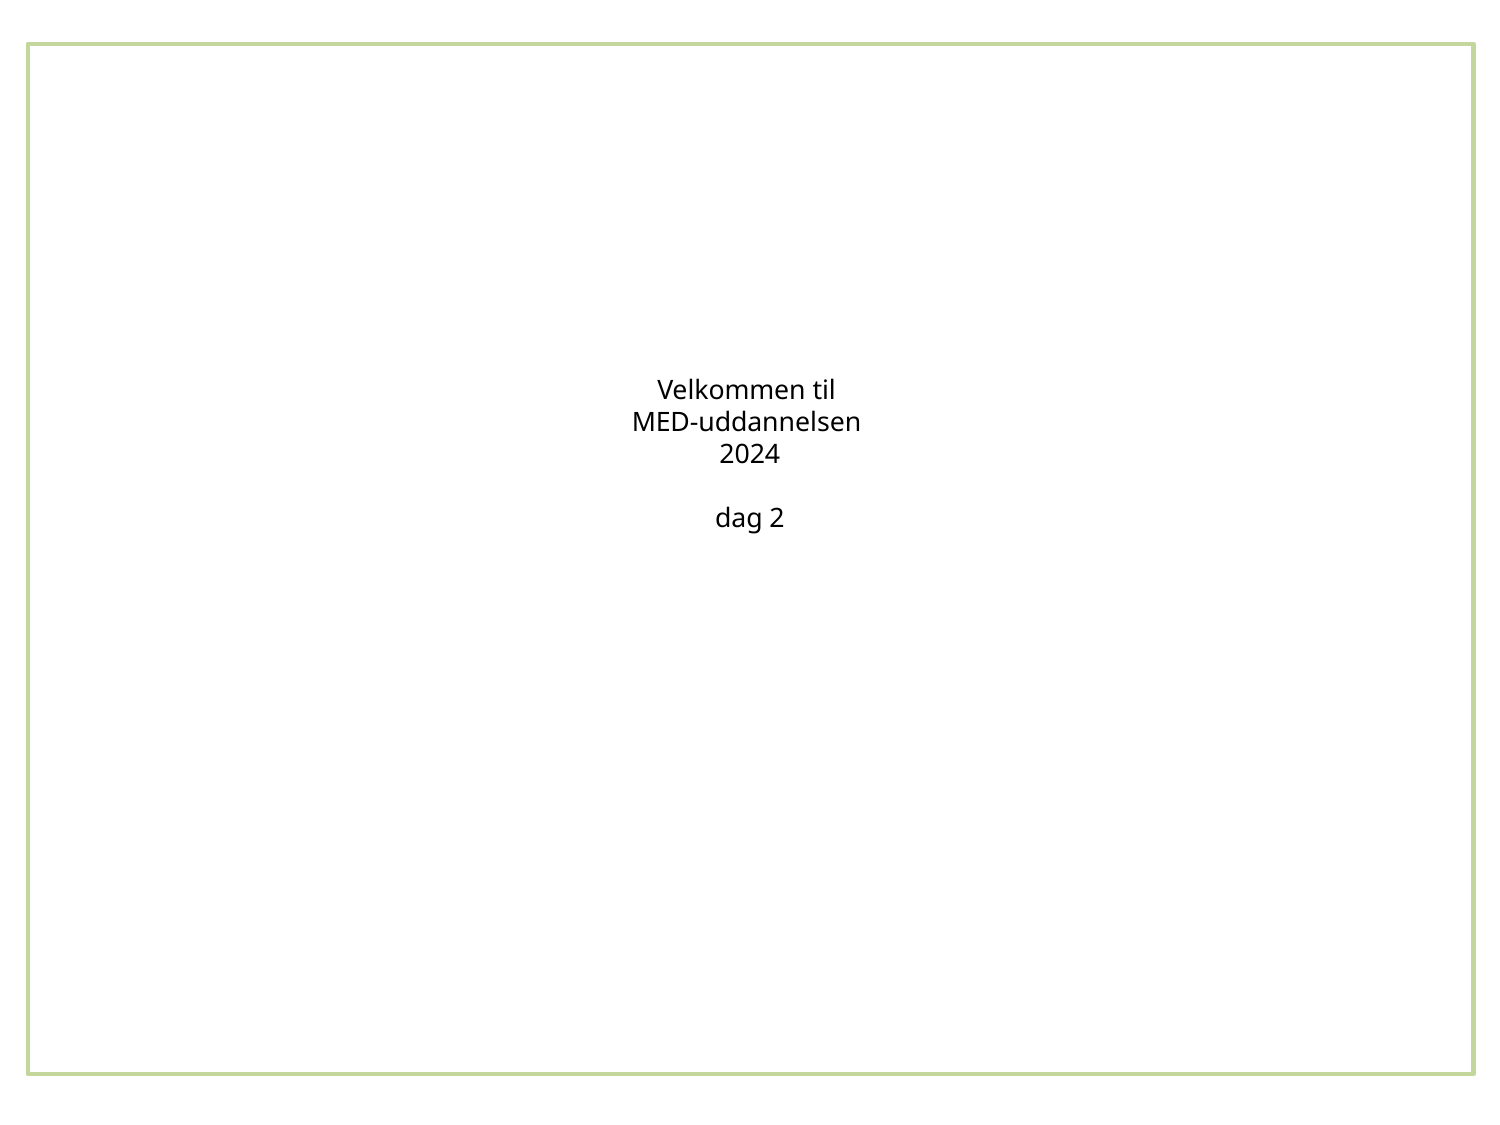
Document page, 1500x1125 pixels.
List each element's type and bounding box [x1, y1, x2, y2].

text_box [26, 42, 1476, 1076]
